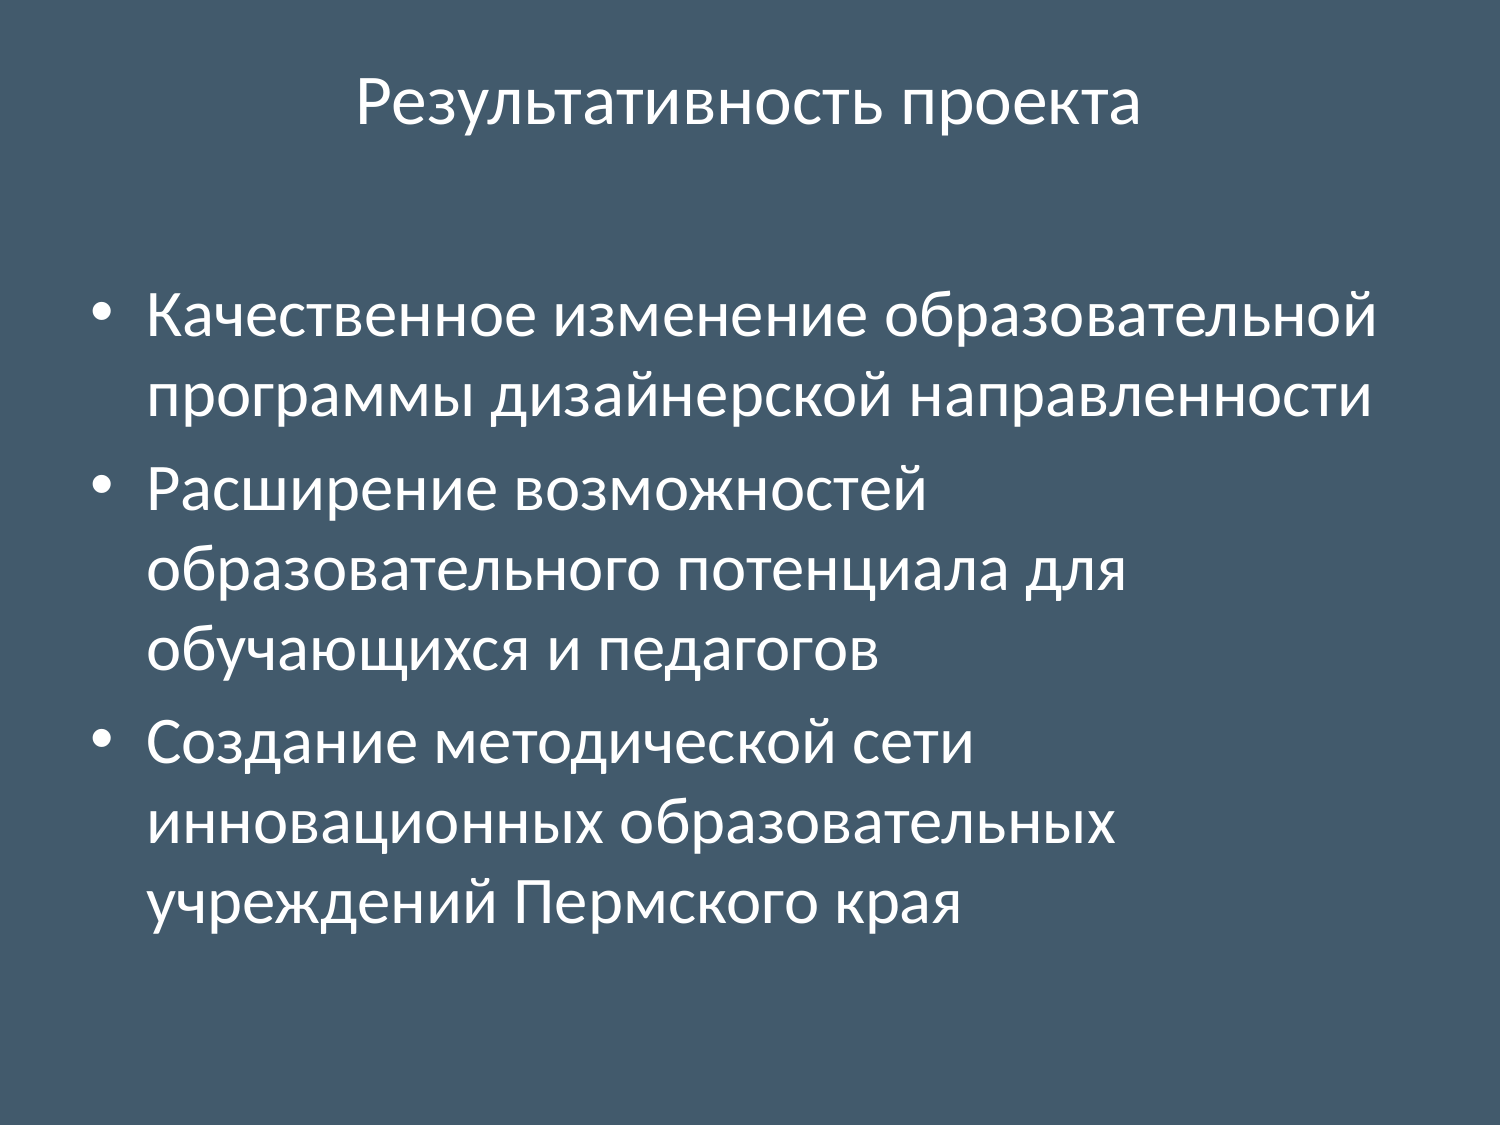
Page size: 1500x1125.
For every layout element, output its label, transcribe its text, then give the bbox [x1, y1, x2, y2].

title Результативность проекта [75, 45, 1425, 233]
list Качественное изменение образовательной программы дизайнерской направленности Расширение возможностей образовательного потенциала для обучающихся и педагогов Создание методической сети инновационных образовательных учреждений Пермского края [75, 262, 1425, 1005]
